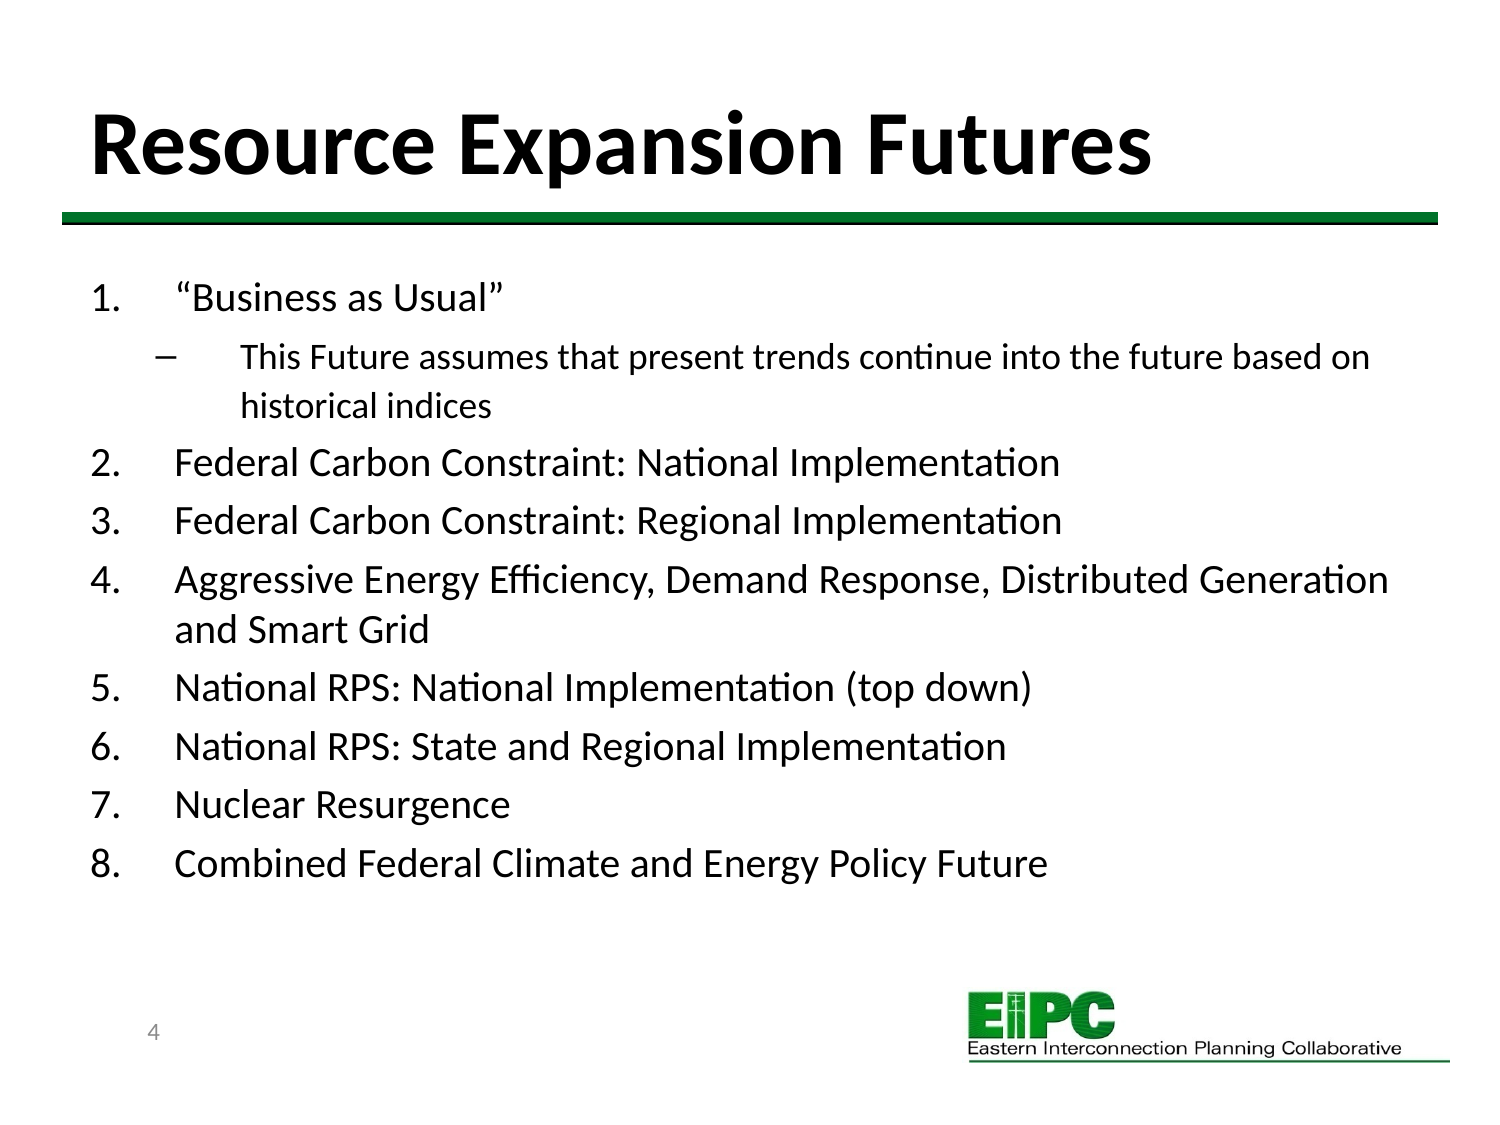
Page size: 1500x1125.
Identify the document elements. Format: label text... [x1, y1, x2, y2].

list “Business as Usual” This Future assumes that present trends continue into the future based on historical indices Federal Carbon Constraint: National Implementation Federal Carbon Constraint: Regional Implementation Aggressive Energy Efficiency, Demand Response, Distributed Generation and Smart Grid National RPS: National Implementation (top down) National RPS: State and Regional Implementation Nuclear Resurgence Combined Federal Climate and Energy Policy Future [74, 262, 1426, 973]
picture [962, 987, 1450, 1063]
title Resource Expansion Futures [74, 49, 1426, 226]
picture [62, 212, 74, 225]
slide_number 4 [62, 999, 175, 1060]
picture [1426, 212, 1438, 225]
